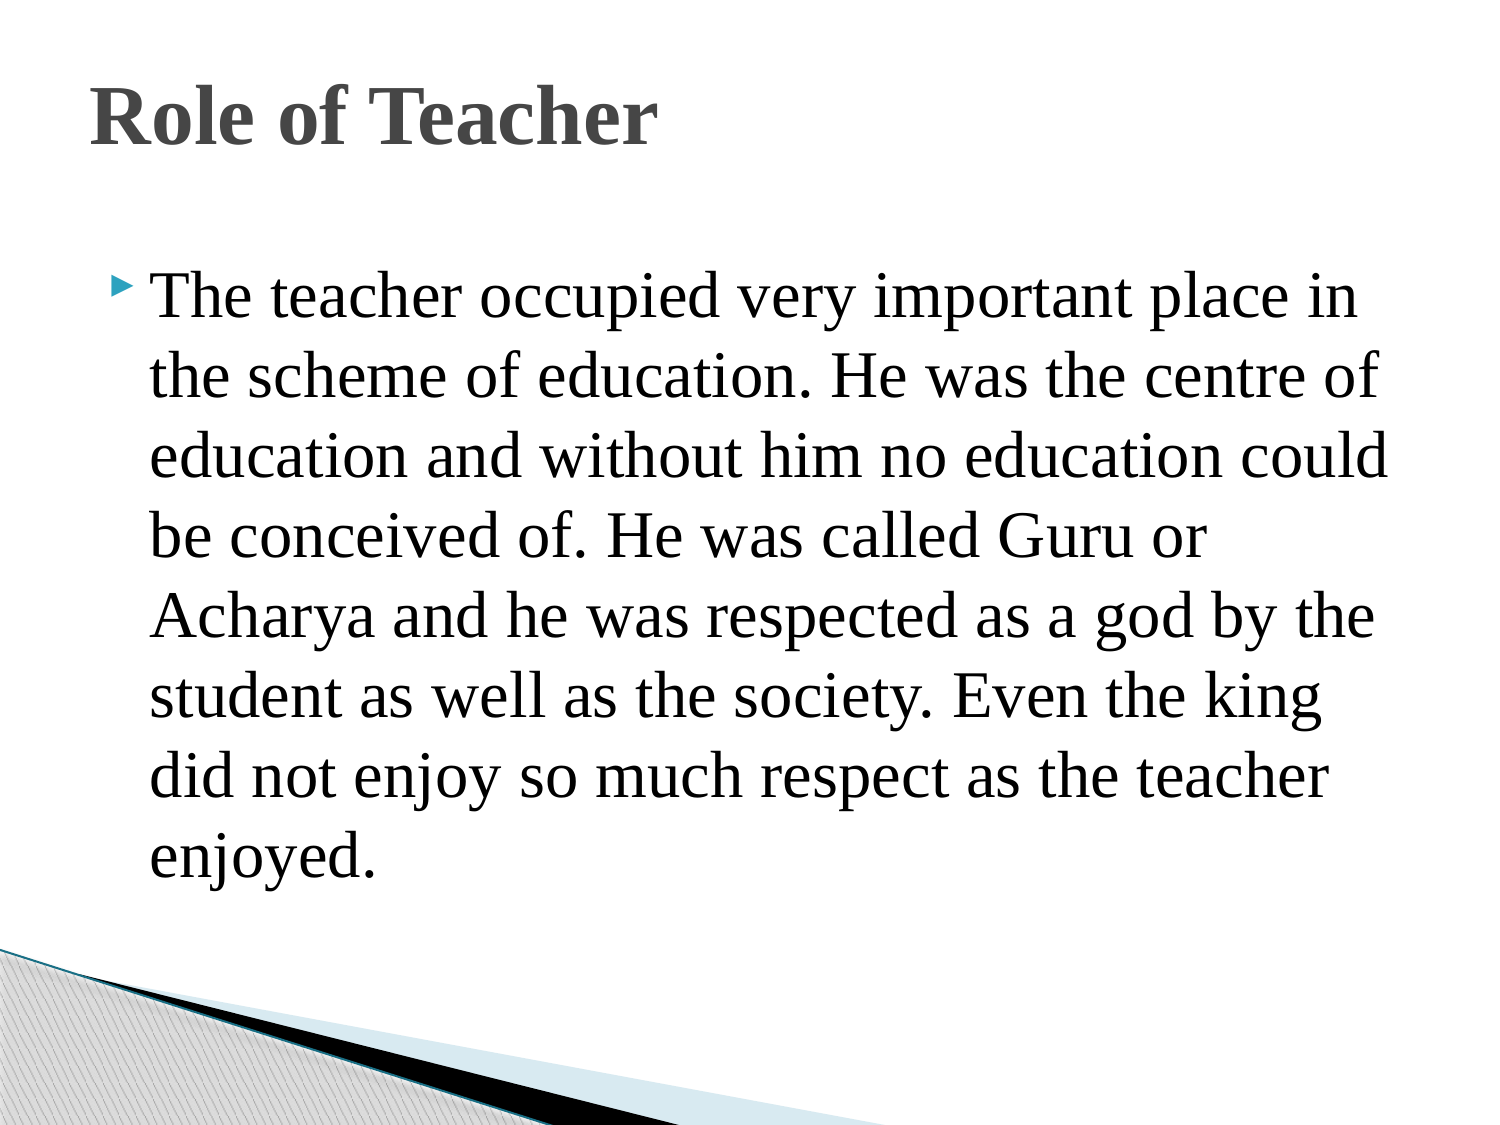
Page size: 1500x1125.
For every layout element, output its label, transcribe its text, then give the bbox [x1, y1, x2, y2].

list The teacher occupied very important place in the scheme of education. He was the centre of education and without him no education could be conceived of. He was called Guru or Acharya and he was respected as a god by the student as well as the society. Even the king did not enjoy so much respect as the teacher enjoyed. [75, 243, 1425, 986]
title Role of Teacher [75, 45, 1425, 175]
